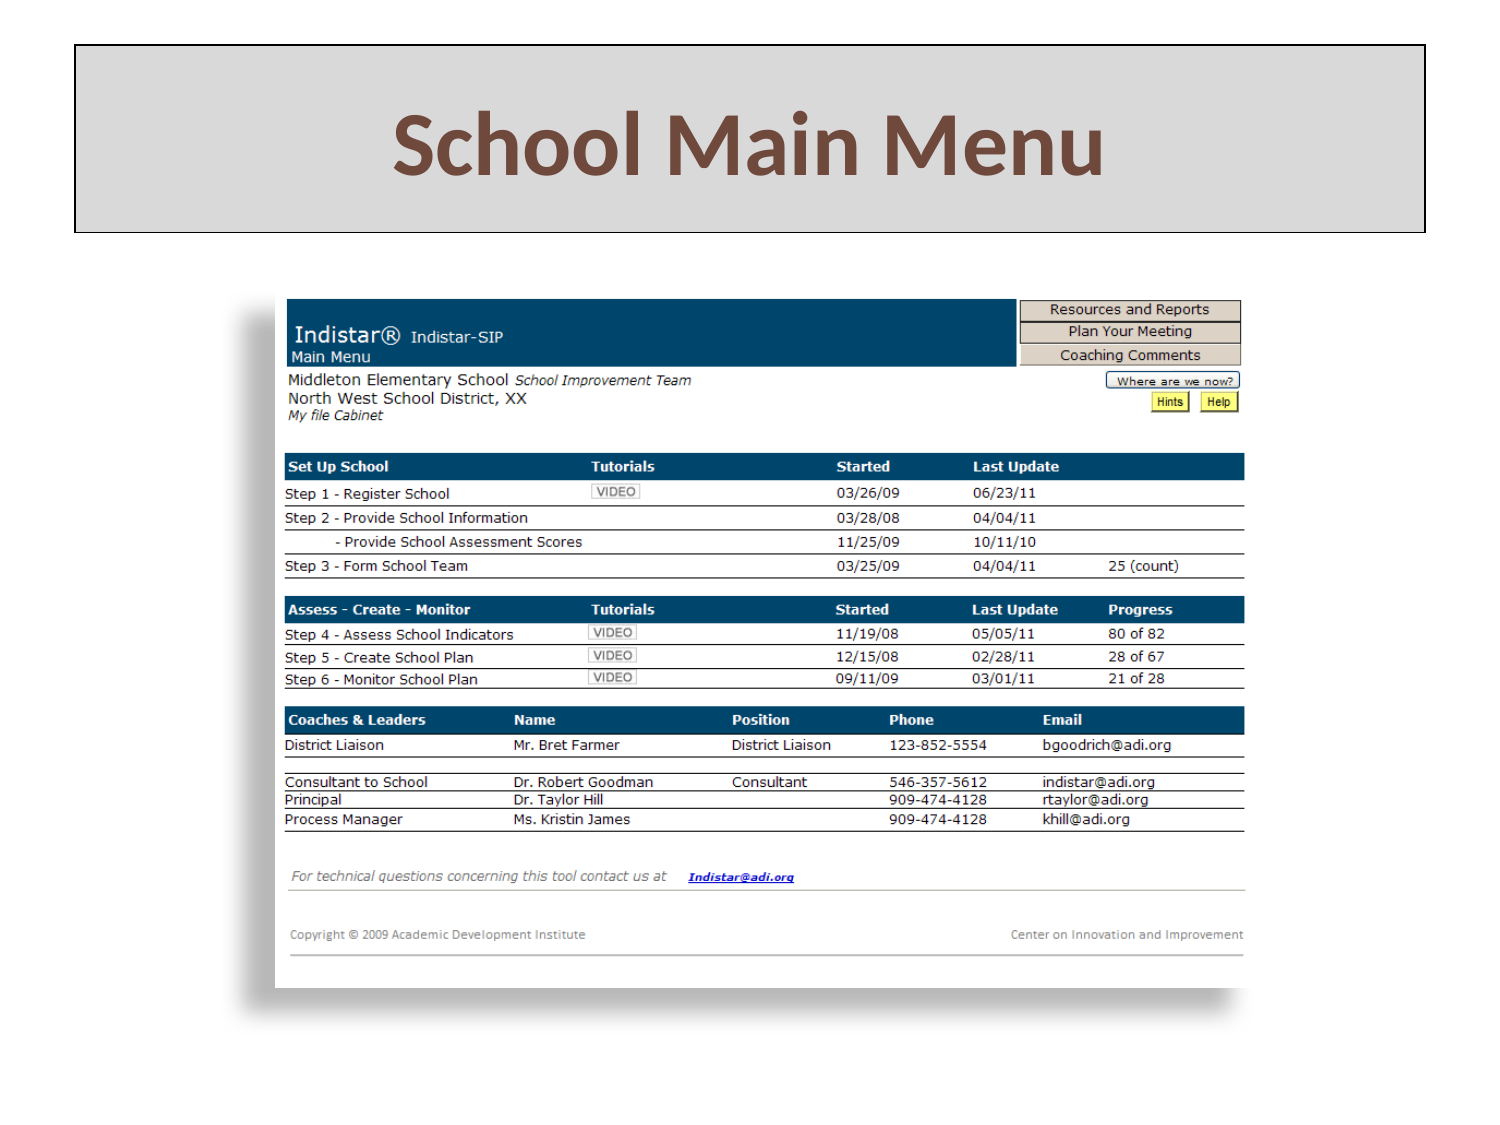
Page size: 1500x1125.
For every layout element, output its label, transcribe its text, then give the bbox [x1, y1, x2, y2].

title School Main Menu [74, 44, 1426, 233]
picture [274, 287, 1263, 988]
